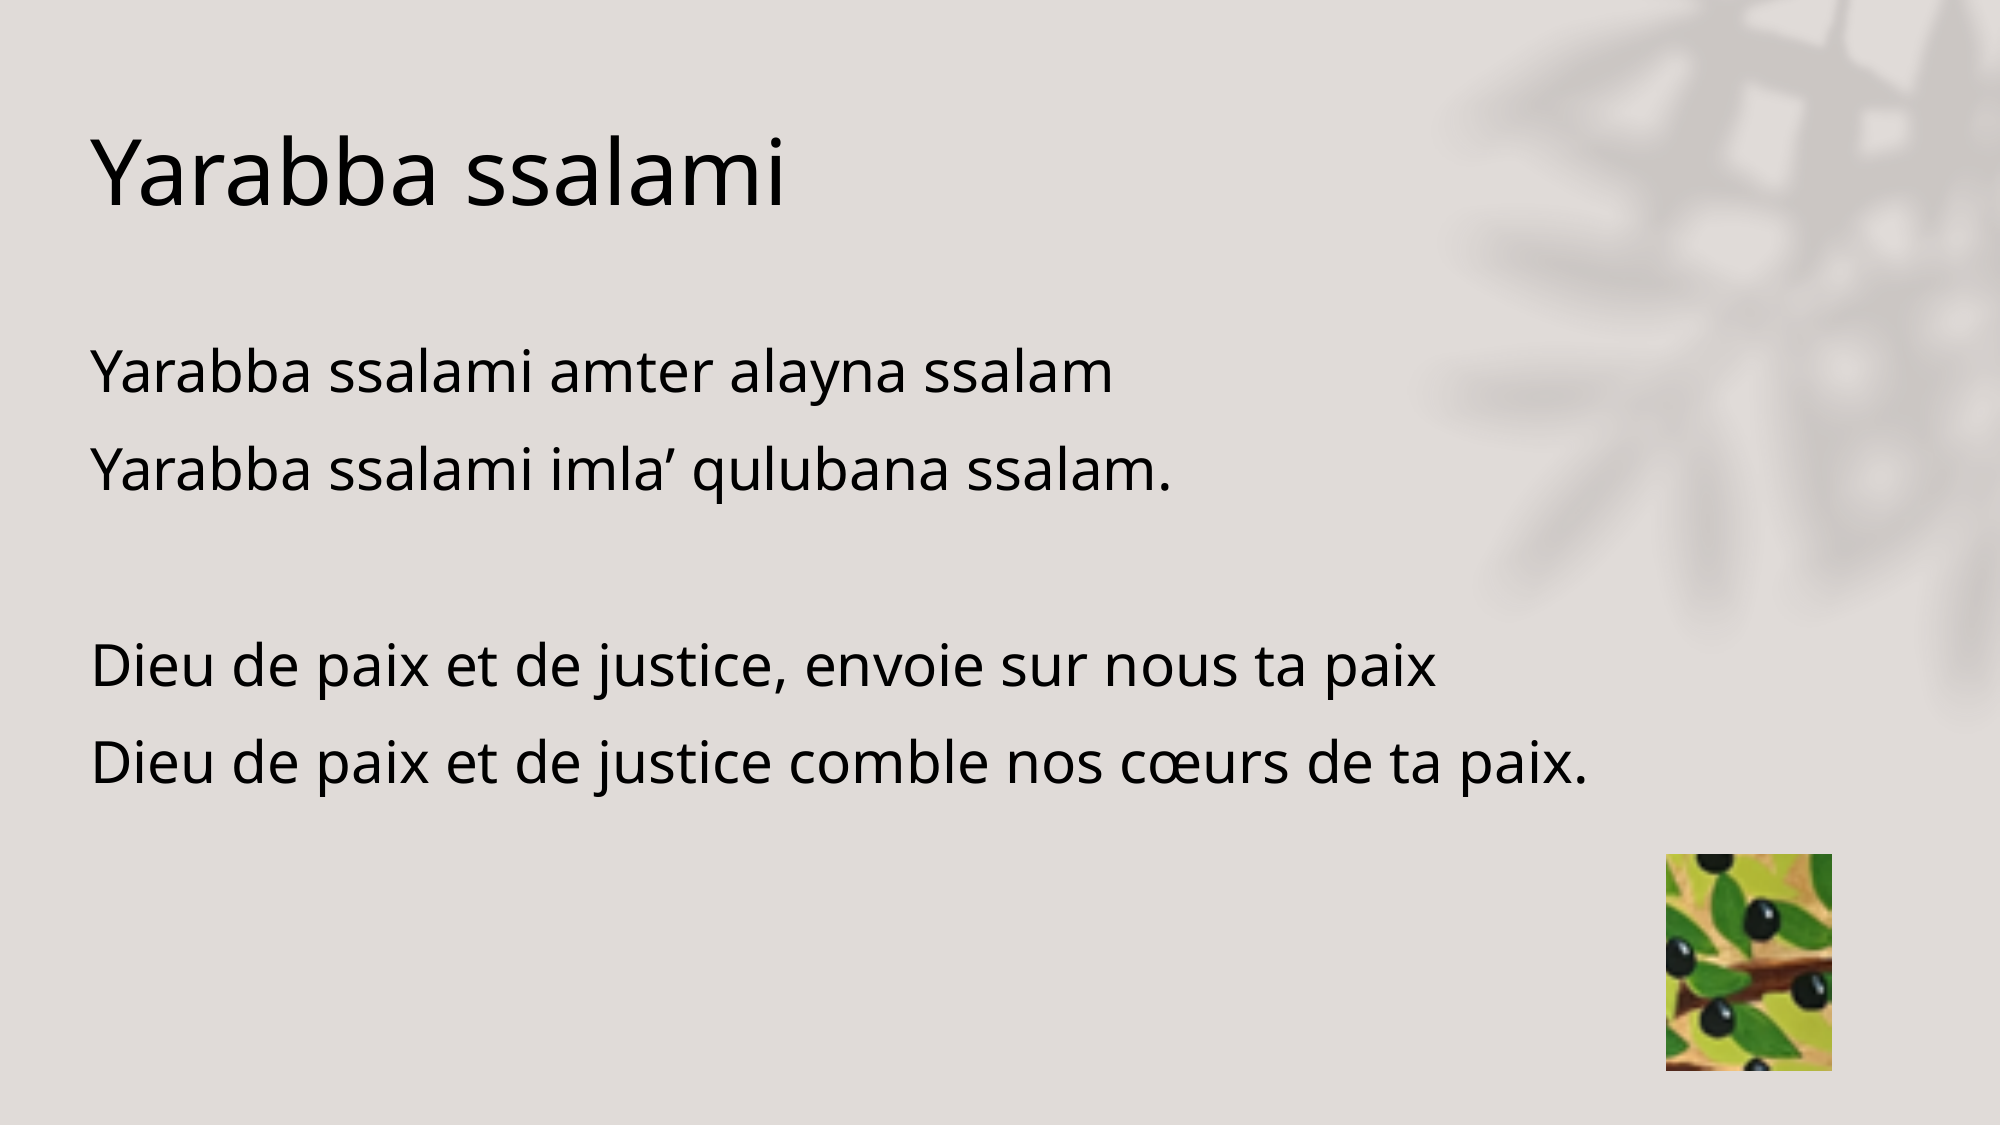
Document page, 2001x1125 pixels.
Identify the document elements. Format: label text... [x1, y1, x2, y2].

title Yarabba ssalami [75, 60, 1863, 278]
list Yarabba ssalami amter alayna ssalam Yarabba ssalami imla’ qulubana ssalam. Dieu de paix et de justice, envoie sur nous ta paix Dieu de paix et de justice comble nos cœurs de ta paix. [75, 319, 1925, 1009]
picture [1666, 854, 1832, 1071]
